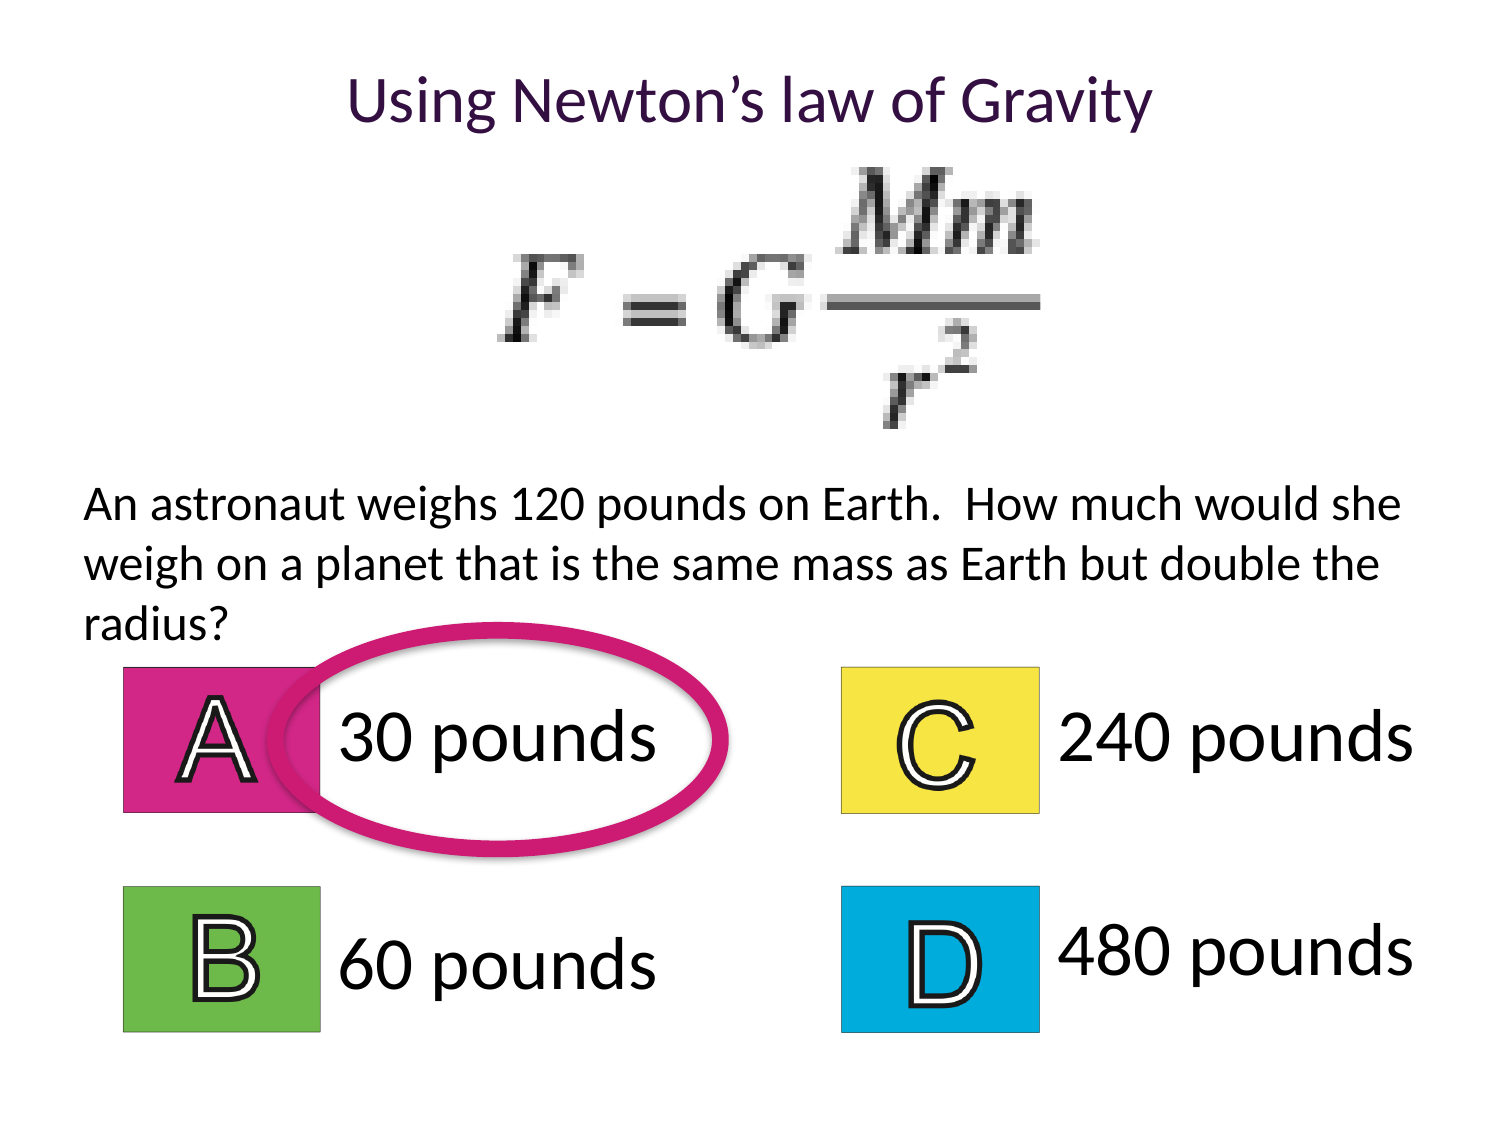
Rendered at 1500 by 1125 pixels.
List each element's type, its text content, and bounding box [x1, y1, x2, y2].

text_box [481, 152, 1041, 437]
picture [839, 665, 1041, 815]
text_box Using Newton’s law of Gravity [0, 48, 1500, 144]
text_box 60 pounds [327, 907, 673, 1013]
text_box 240 pounds [1045, 679, 1430, 785]
text_box 480 pounds [1044, 892, 1430, 998]
picture [840, 884, 1041, 1034]
picture [120, 664, 322, 815]
picture [120, 883, 322, 1034]
text_box An astronaut weighs 120 pounds on Earth. How much would she weigh on a planet that is the same mass as Earth but double the radius? [68, 463, 1456, 658]
text_box [326, 629, 722, 850]
